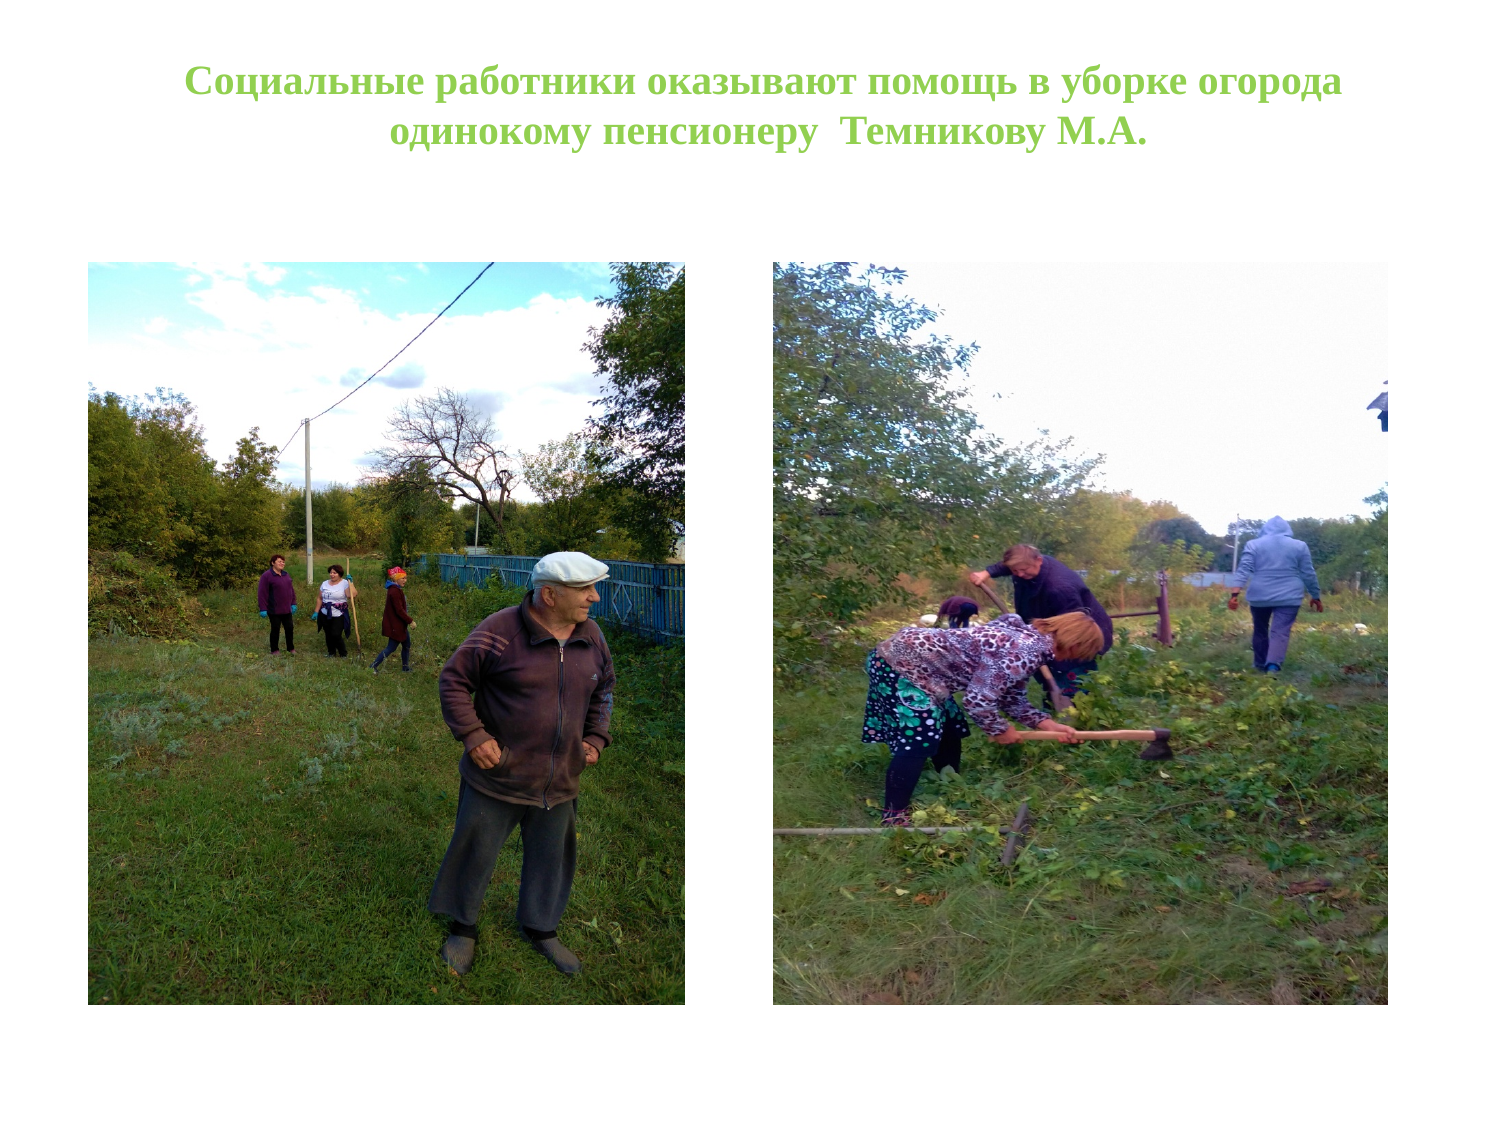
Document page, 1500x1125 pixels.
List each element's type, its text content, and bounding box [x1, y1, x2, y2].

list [88, 262, 685, 1006]
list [773, 262, 1389, 1006]
title Социальные работники оказывают помощь в уборке огорода одинокому пенсионеру Темникову М.А. [112, 45, 1425, 161]
